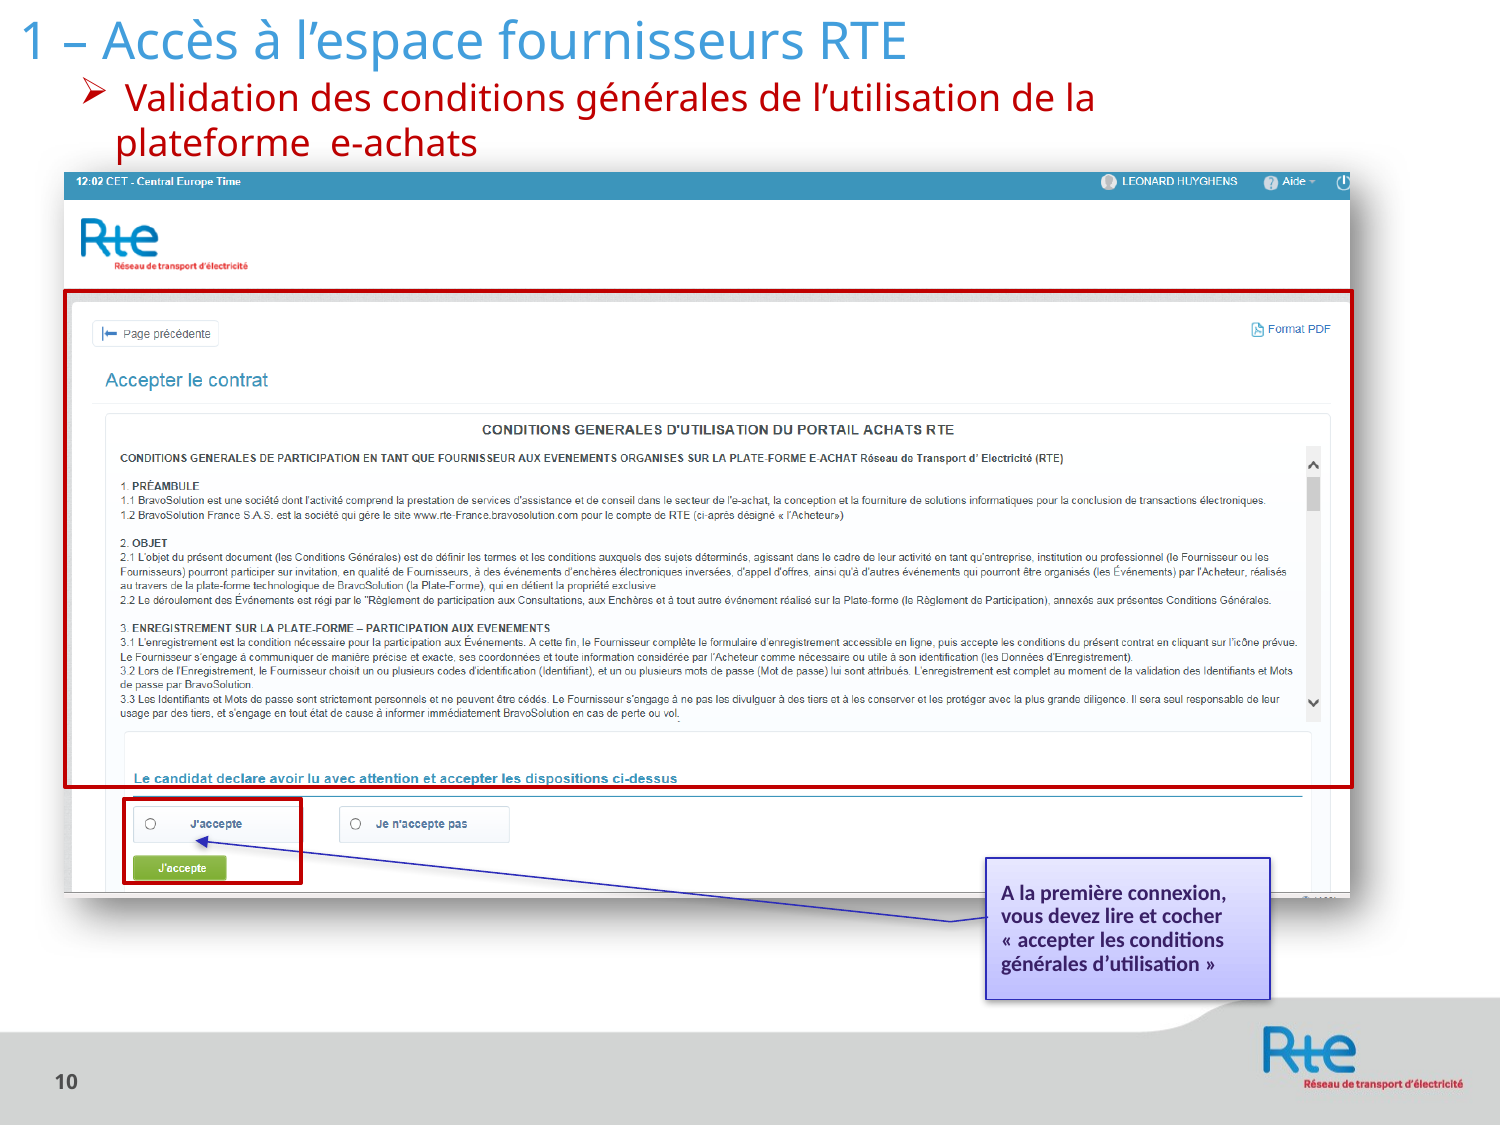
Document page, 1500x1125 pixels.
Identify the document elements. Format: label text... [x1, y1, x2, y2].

title 1 – Accès à l’espace fournisseurs RTE [5, 7, 1070, 79]
slide_number 10 [54, 1060, 161, 1105]
text_box Validation des conditions générales de l’utilisation de la plateforme e-achats [64, 66, 1247, 169]
text_box A la première connexion, vous devez lire et cocher « accepter les conditions générales d’utilisation » [793, 905, 1270, 1000]
picture [0, 974, 1500, 1125]
picture [64, 172, 1350, 898]
